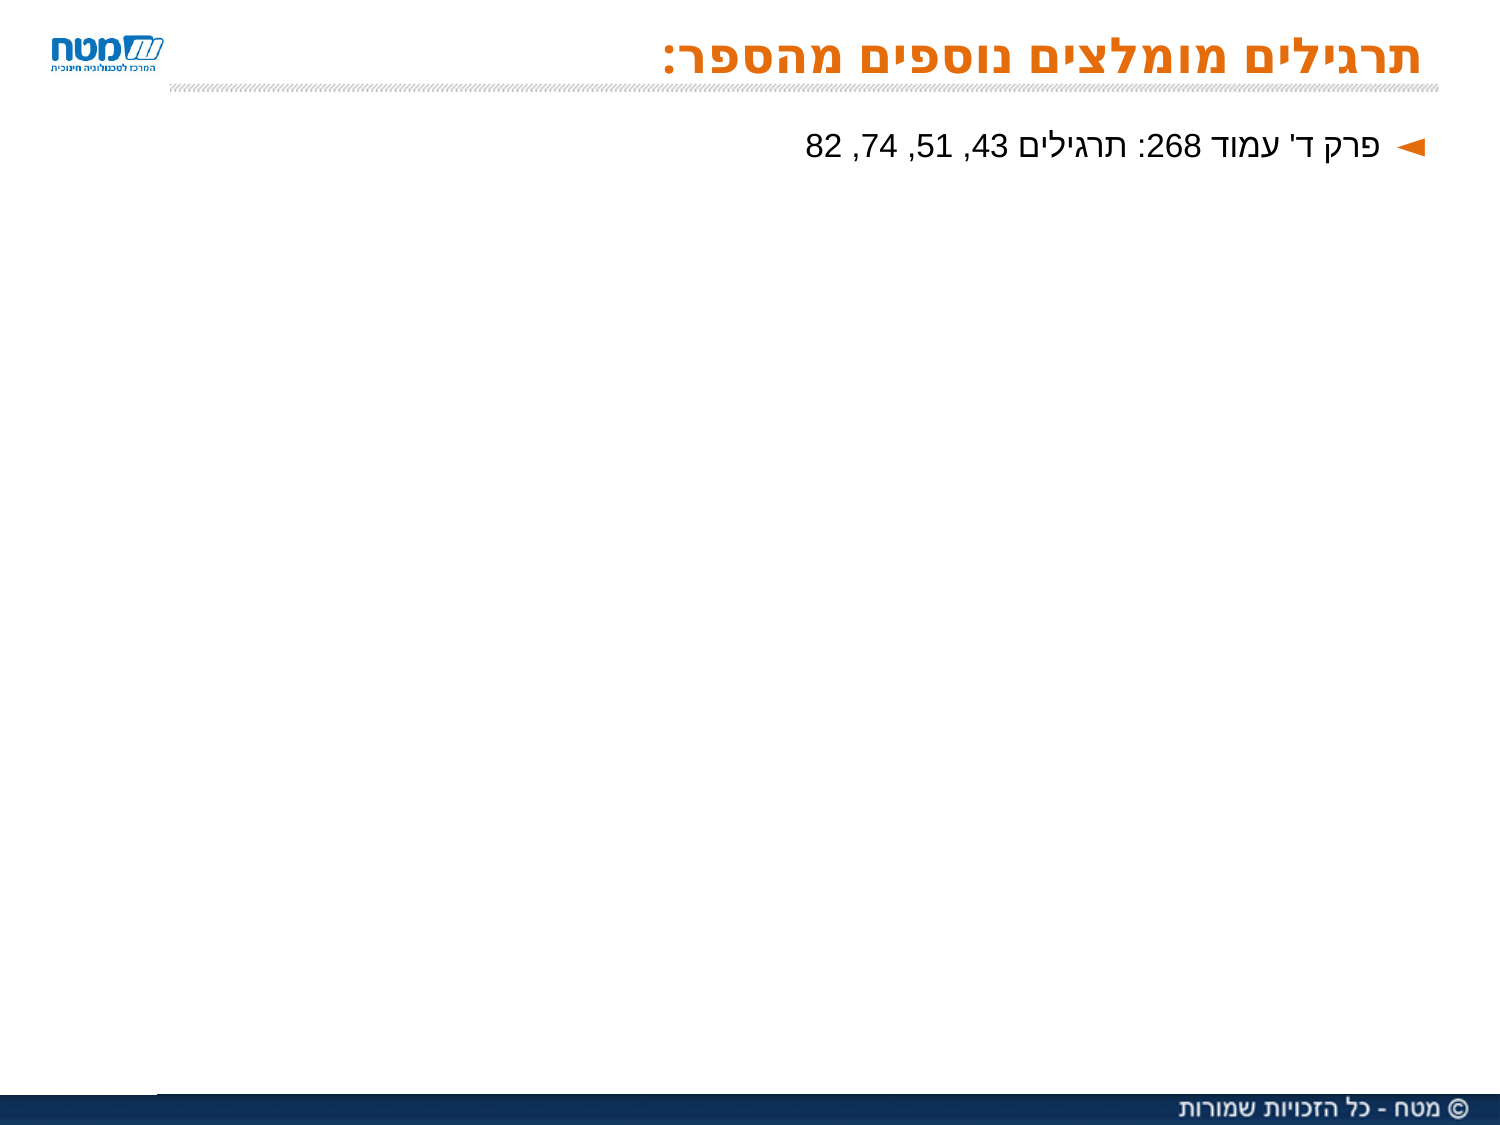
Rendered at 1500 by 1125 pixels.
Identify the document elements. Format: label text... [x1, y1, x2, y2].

picture [0, 1094, 1500, 1125]
title תרגילים מומלצים נוספים מהספר: [178, 15, 1439, 75]
picture [41, 30, 165, 79]
list פרק ד' עמוד 268: תרגילים 43, 51, 74, 82 [88, 116, 1440, 866]
picture [170, 81, 1439, 97]
